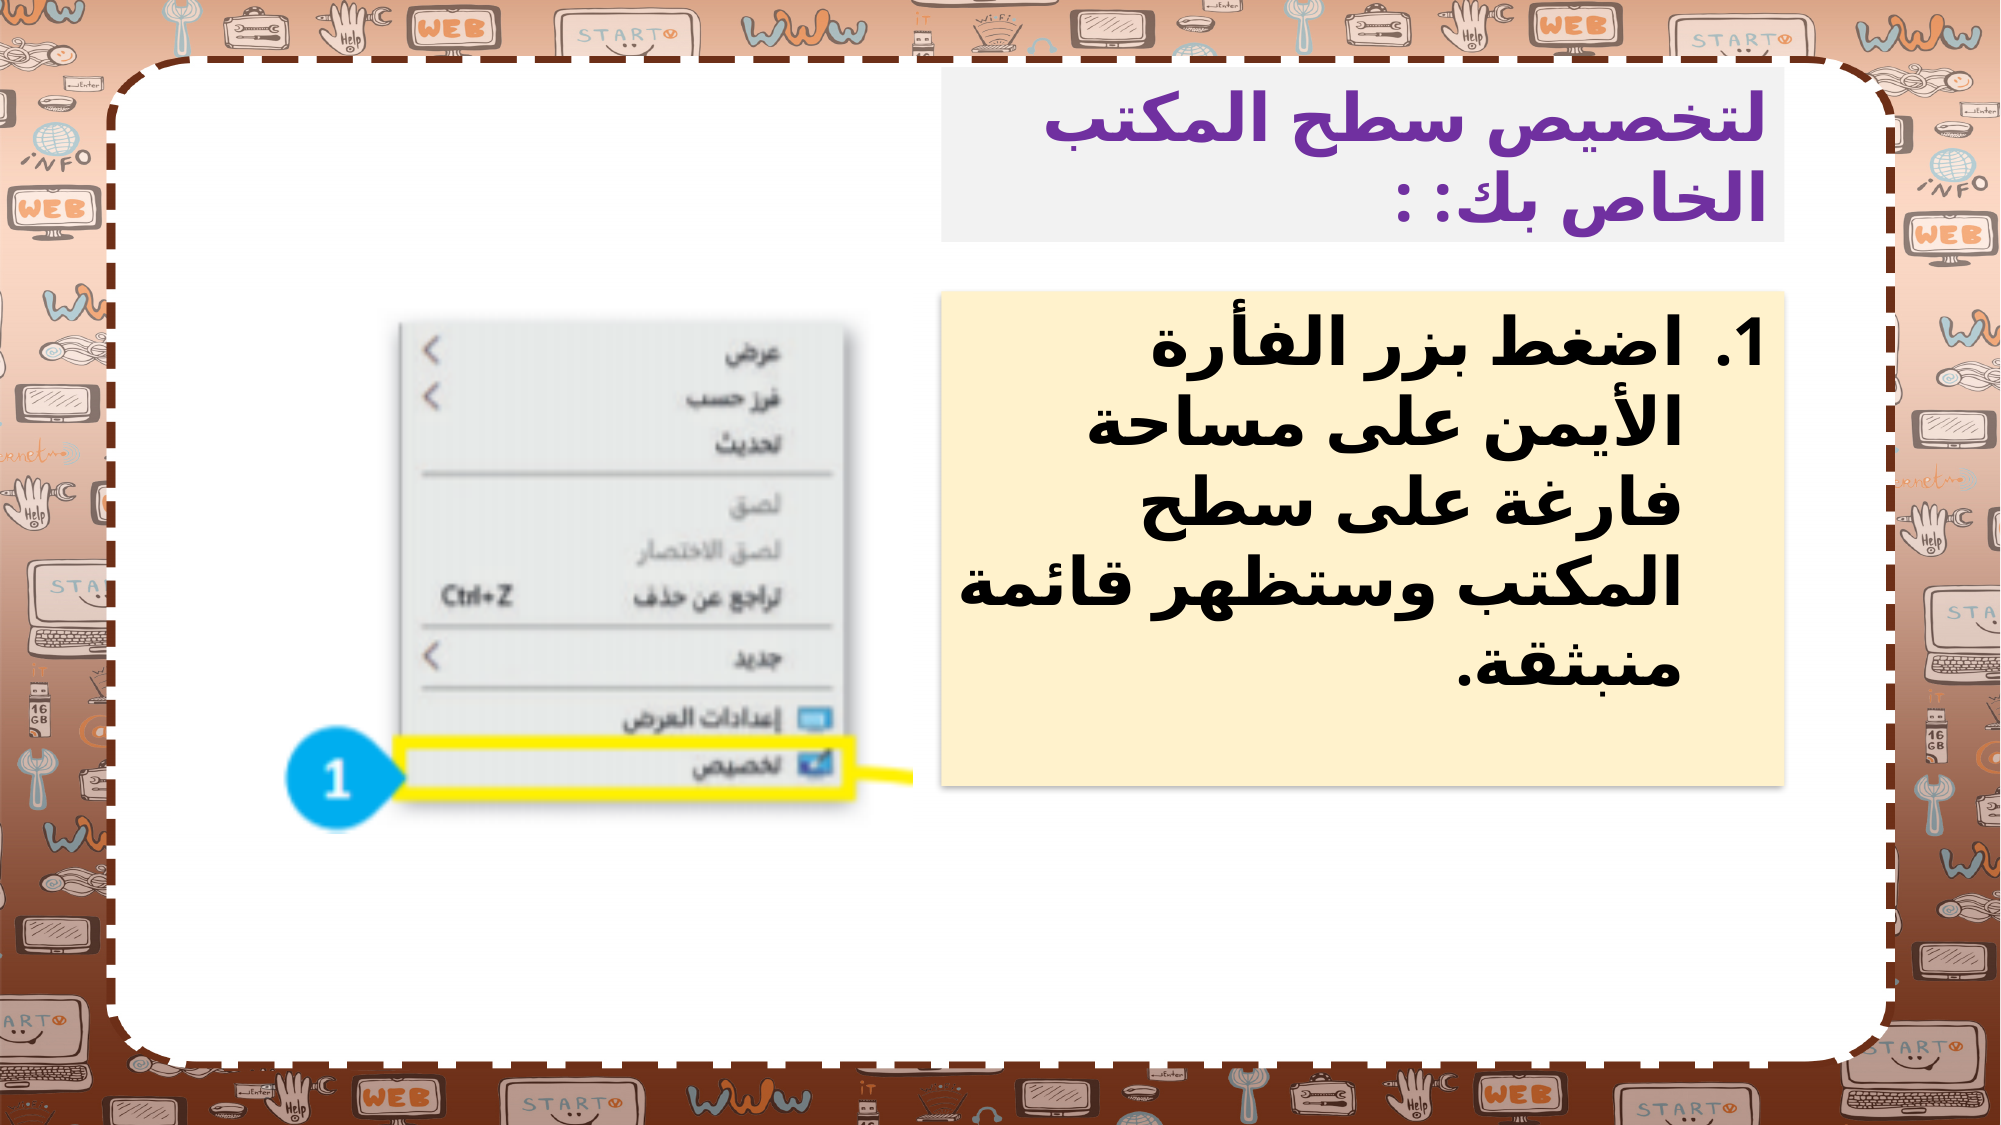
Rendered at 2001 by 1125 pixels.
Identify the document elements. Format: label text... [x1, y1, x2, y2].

picture [0, 0, 2001, 1125]
text_box لتخصيص سطح المكتب الخاص بك: : [941, 67, 1785, 242]
text_box اضغط بزر الفأرة الأيمن على مساحة فارغة على سطح المكتب وستظهر قائمة منبثقة. [941, 291, 1785, 786]
